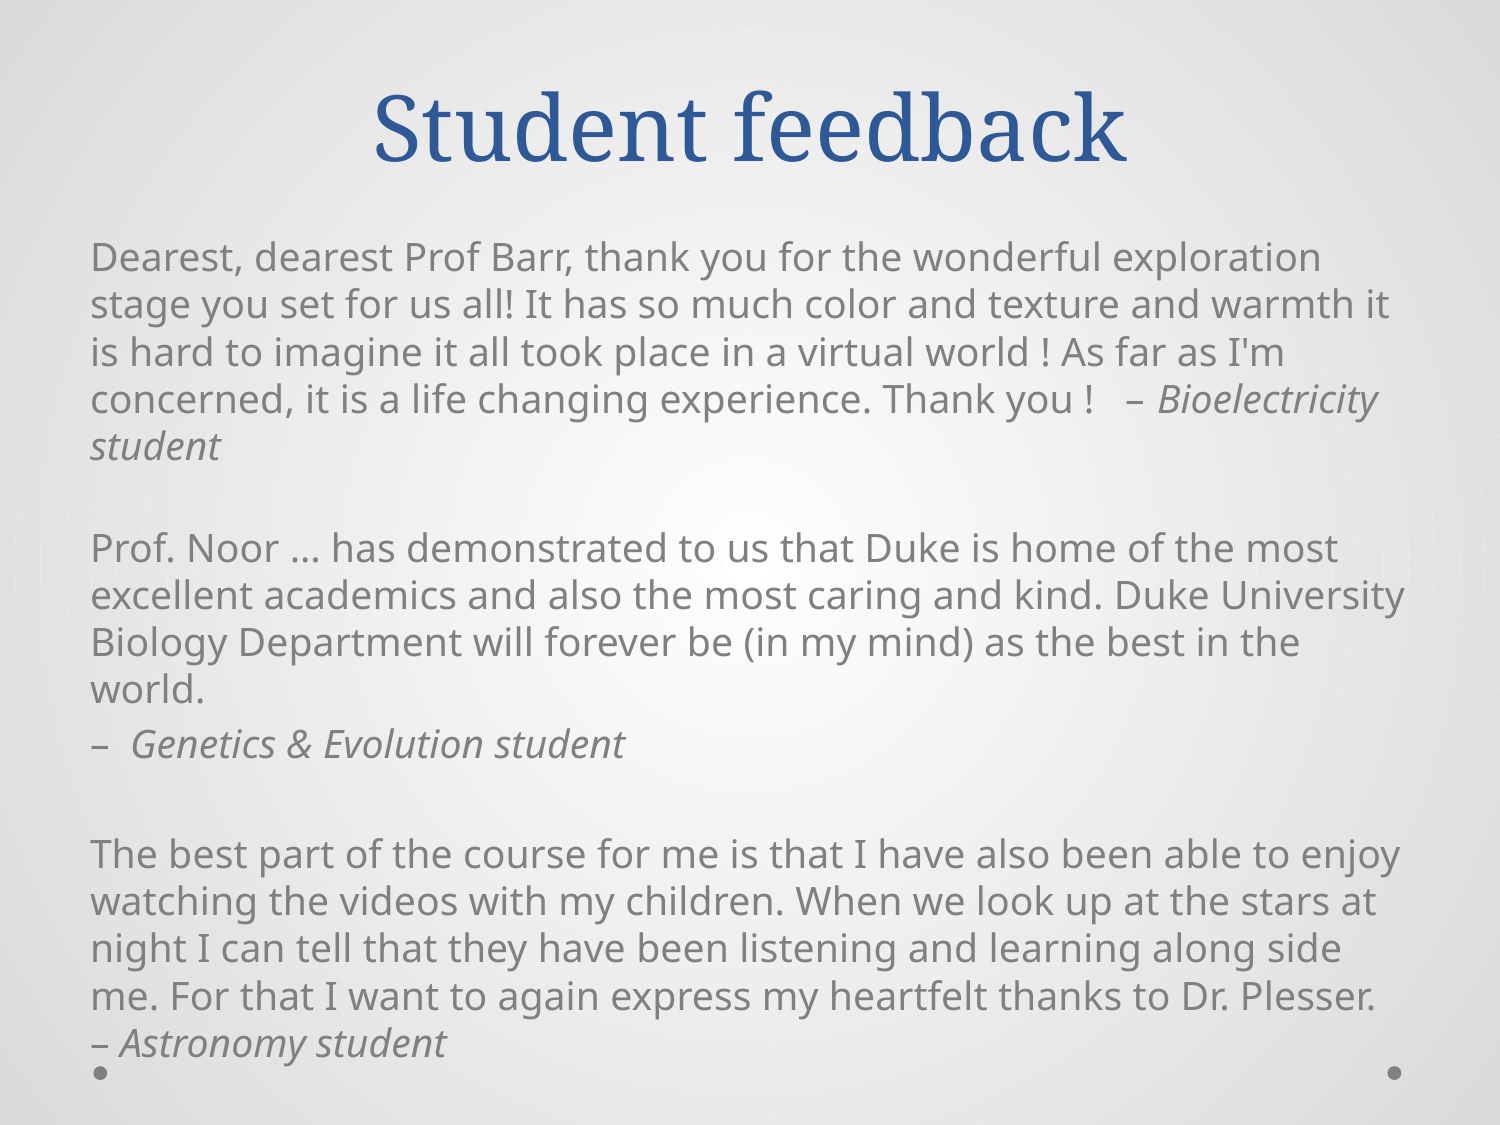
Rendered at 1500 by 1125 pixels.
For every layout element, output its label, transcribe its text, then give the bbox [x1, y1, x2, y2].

list Dearest, dearest Prof Barr, thank you for the wonderful exploration stage you set for us all! It has so much color and texture and warmth it is hard to imagine it all took place in a virtual world ! As far as I'm concerned, it is a life changing experience. Thank you ! – Bioelectricity student Prof. Noor … has demonstrated to us that Duke is home of the most excellent academics and also the most caring and kind. Duke University Biology Department will forever be (in my mind) as the best in the world. – Genetics & Evolution student The best part of the course for me is that I have also been able to enjoy watching the videos with my children. When we look up at the stars at night I can tell that they have been listening and learning along side me. For that I want to again express my heartfelt thanks to Dr. Plesser. – Astronomy student [75, 224, 1425, 1125]
title Student feedback [75, 0, 1425, 188]
